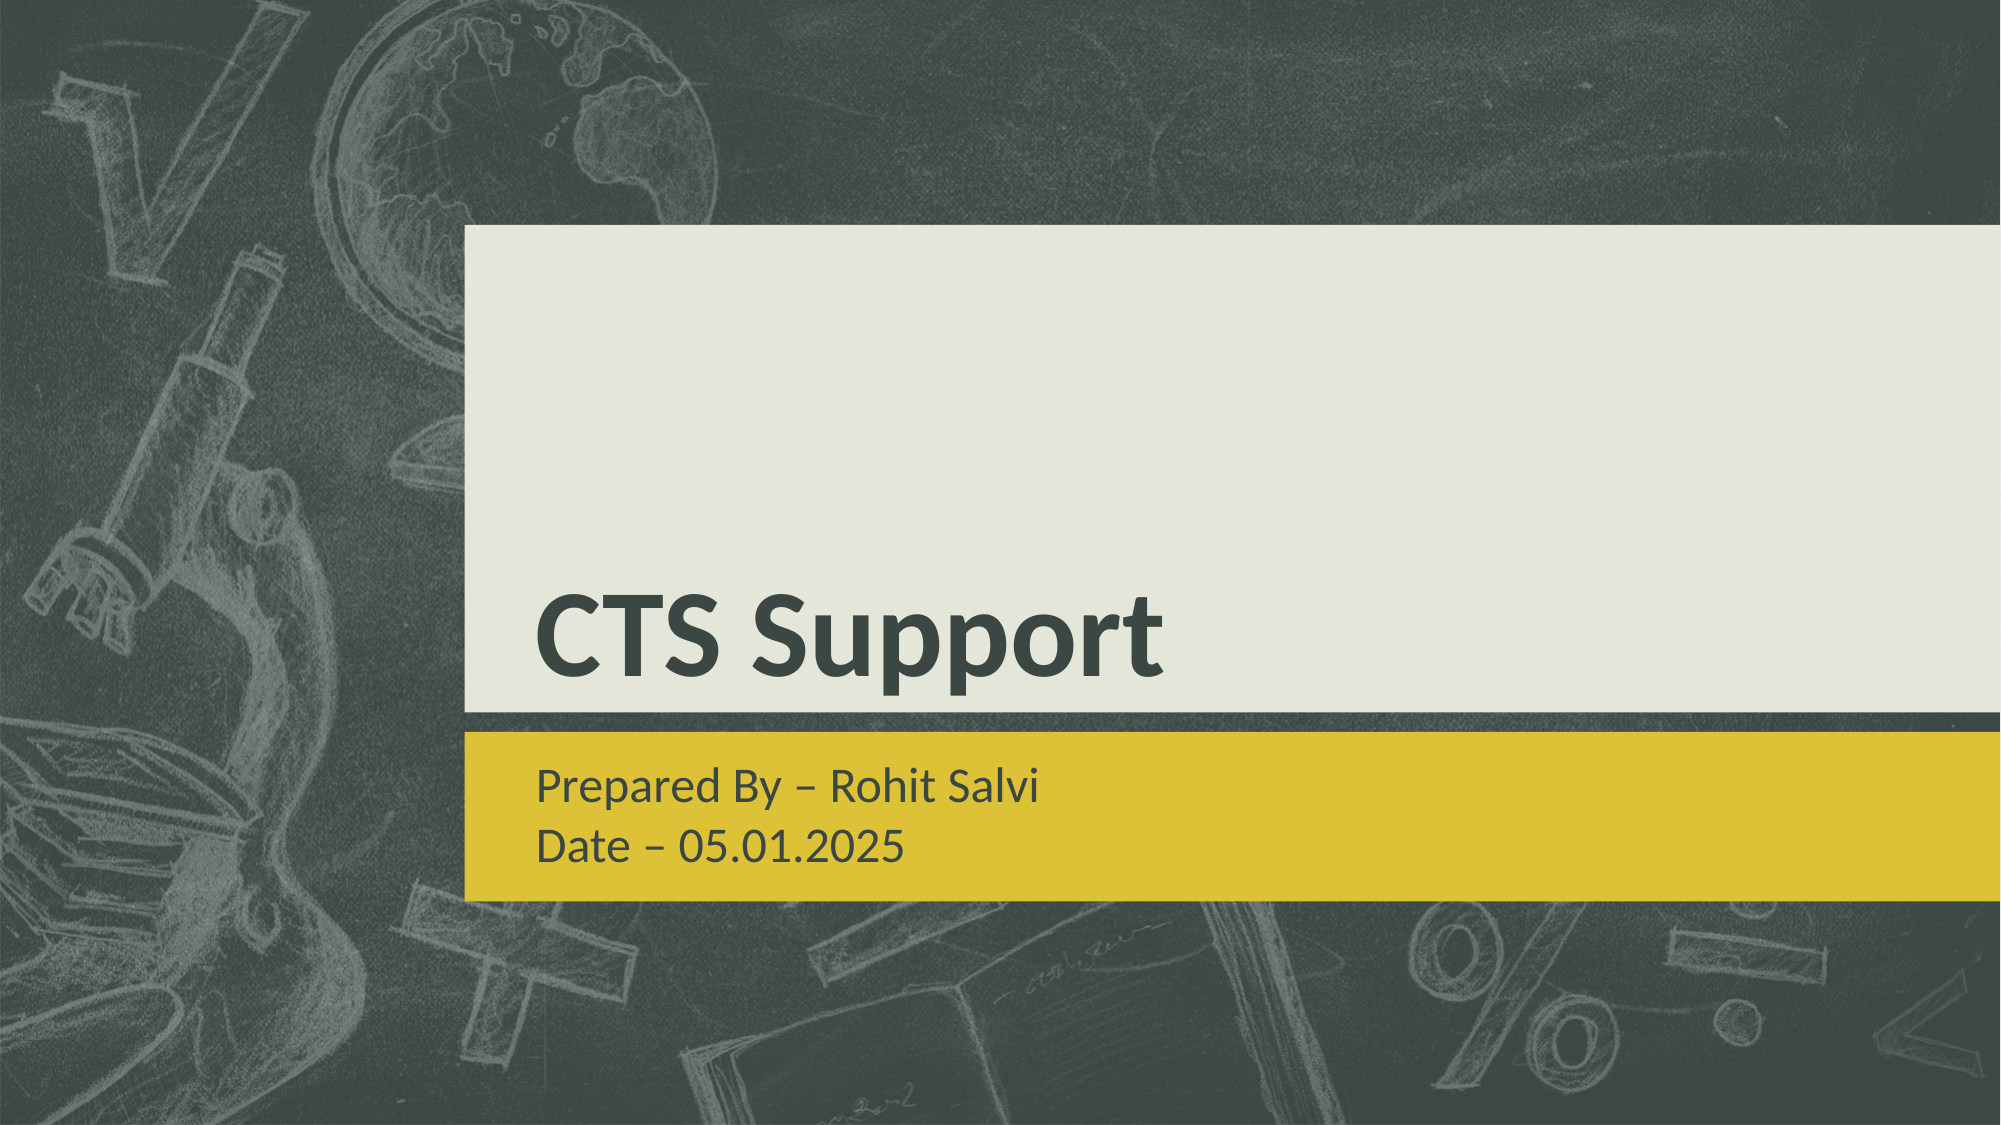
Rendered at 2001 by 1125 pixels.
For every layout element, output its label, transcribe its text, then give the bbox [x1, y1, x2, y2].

subtitle Prepared By – Rohit Salvi Date – 05.01.2025 [520, 744, 1916, 887]
picture [0, 0, 2001, 1125]
title CTS Support [520, 318, 1916, 711]
